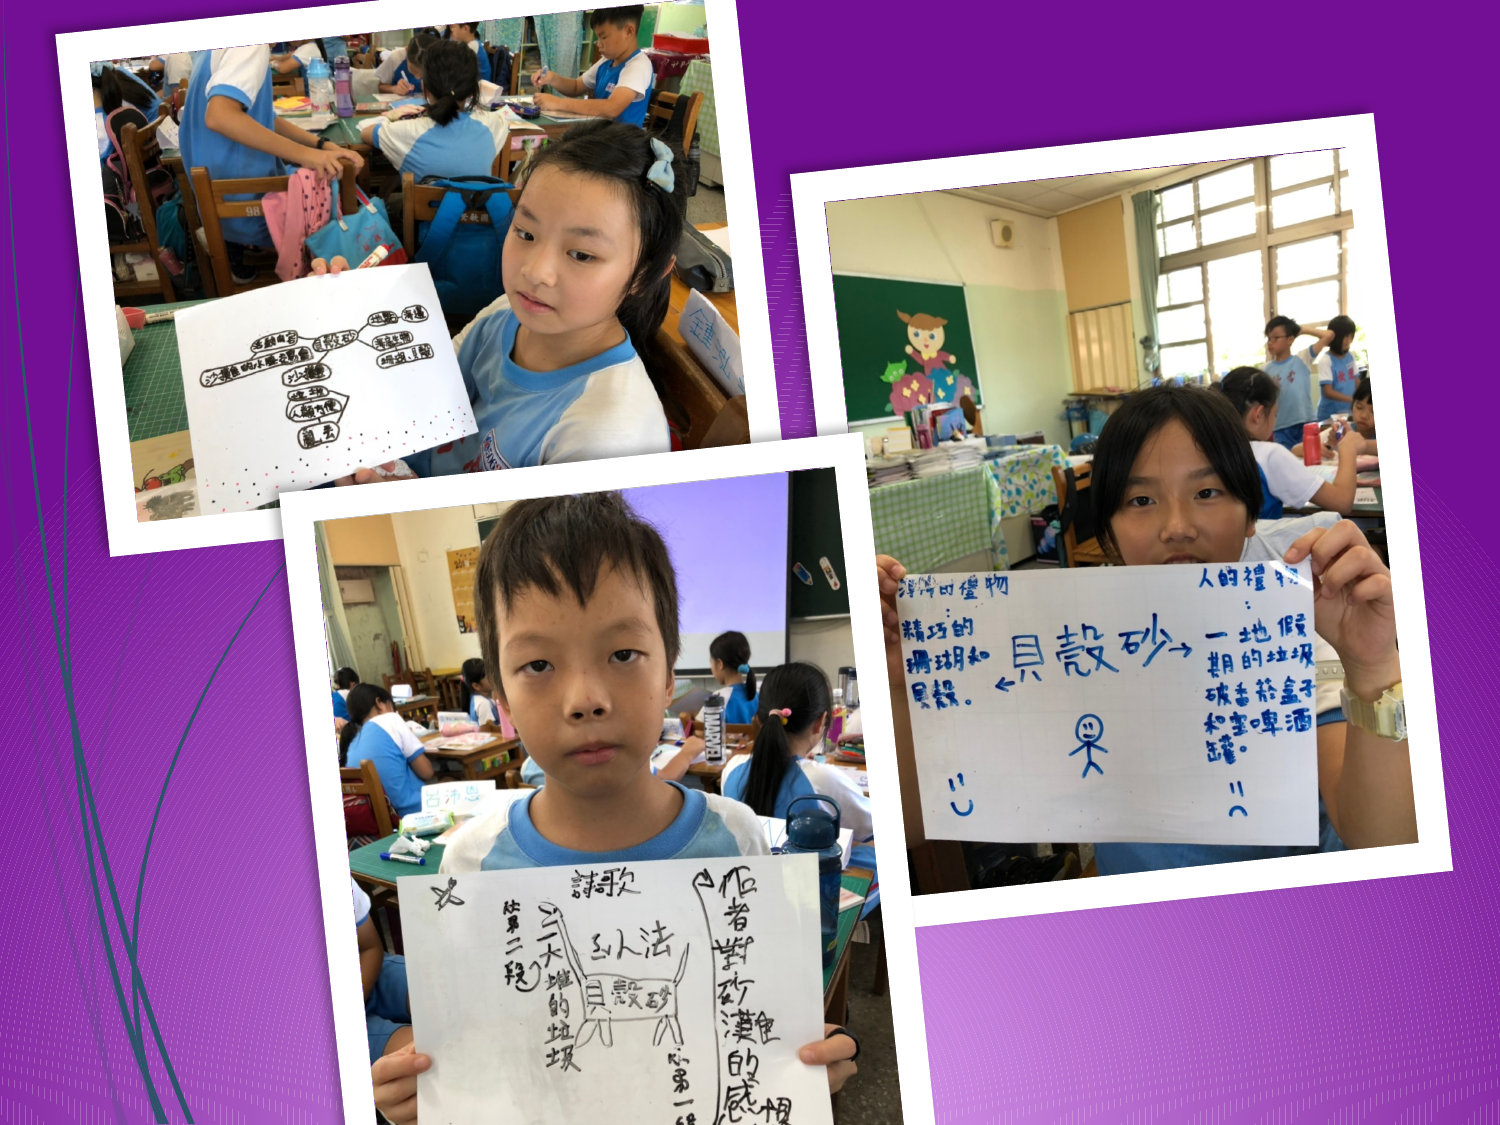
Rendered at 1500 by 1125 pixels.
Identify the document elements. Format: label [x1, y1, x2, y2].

picture [90, 0, 1418, 1125]
